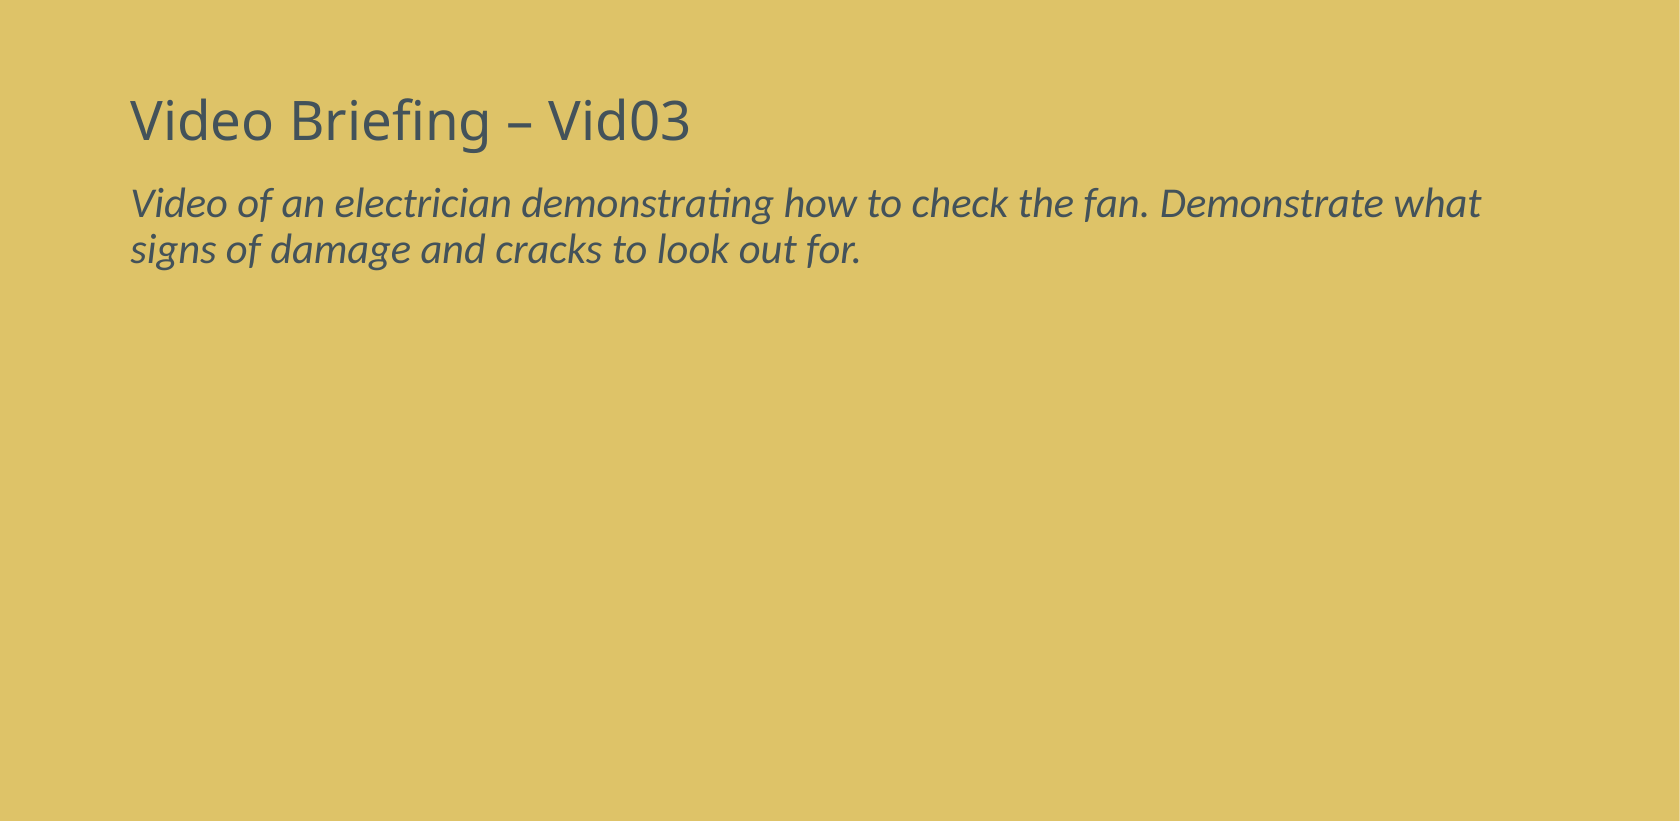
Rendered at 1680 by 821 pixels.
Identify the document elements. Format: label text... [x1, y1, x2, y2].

title Video Briefing – Vid03 [115, 43, 1565, 172]
list Video of an electrician demonstrating how to check the fan. Demonstrate what signs of damage and cracks to look out for. [115, 172, 1565, 821]
